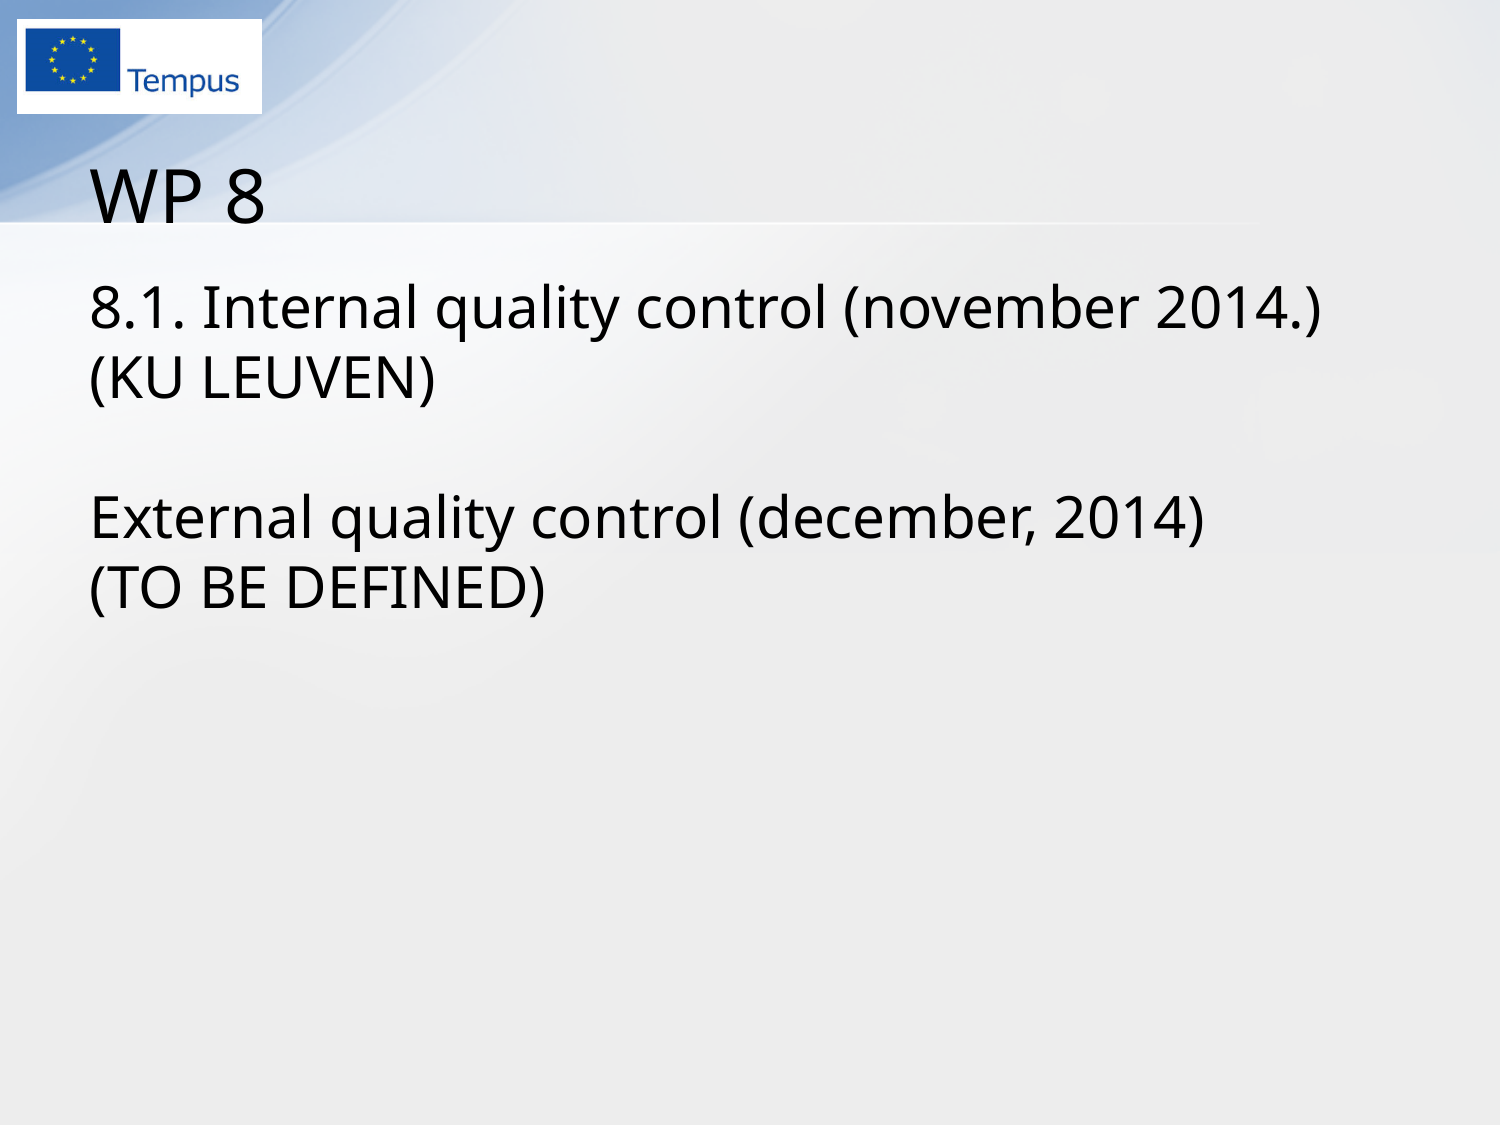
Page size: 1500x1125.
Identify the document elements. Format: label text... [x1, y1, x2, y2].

picture [0, 0, 1500, 1125]
list 8.1. Internal quality control (november 2014.) (KU LEUVEN) External quality control (december, 2014) (TO BE DEFINED) [75, 262, 1425, 1005]
title WP 8 [75, 58, 1425, 247]
